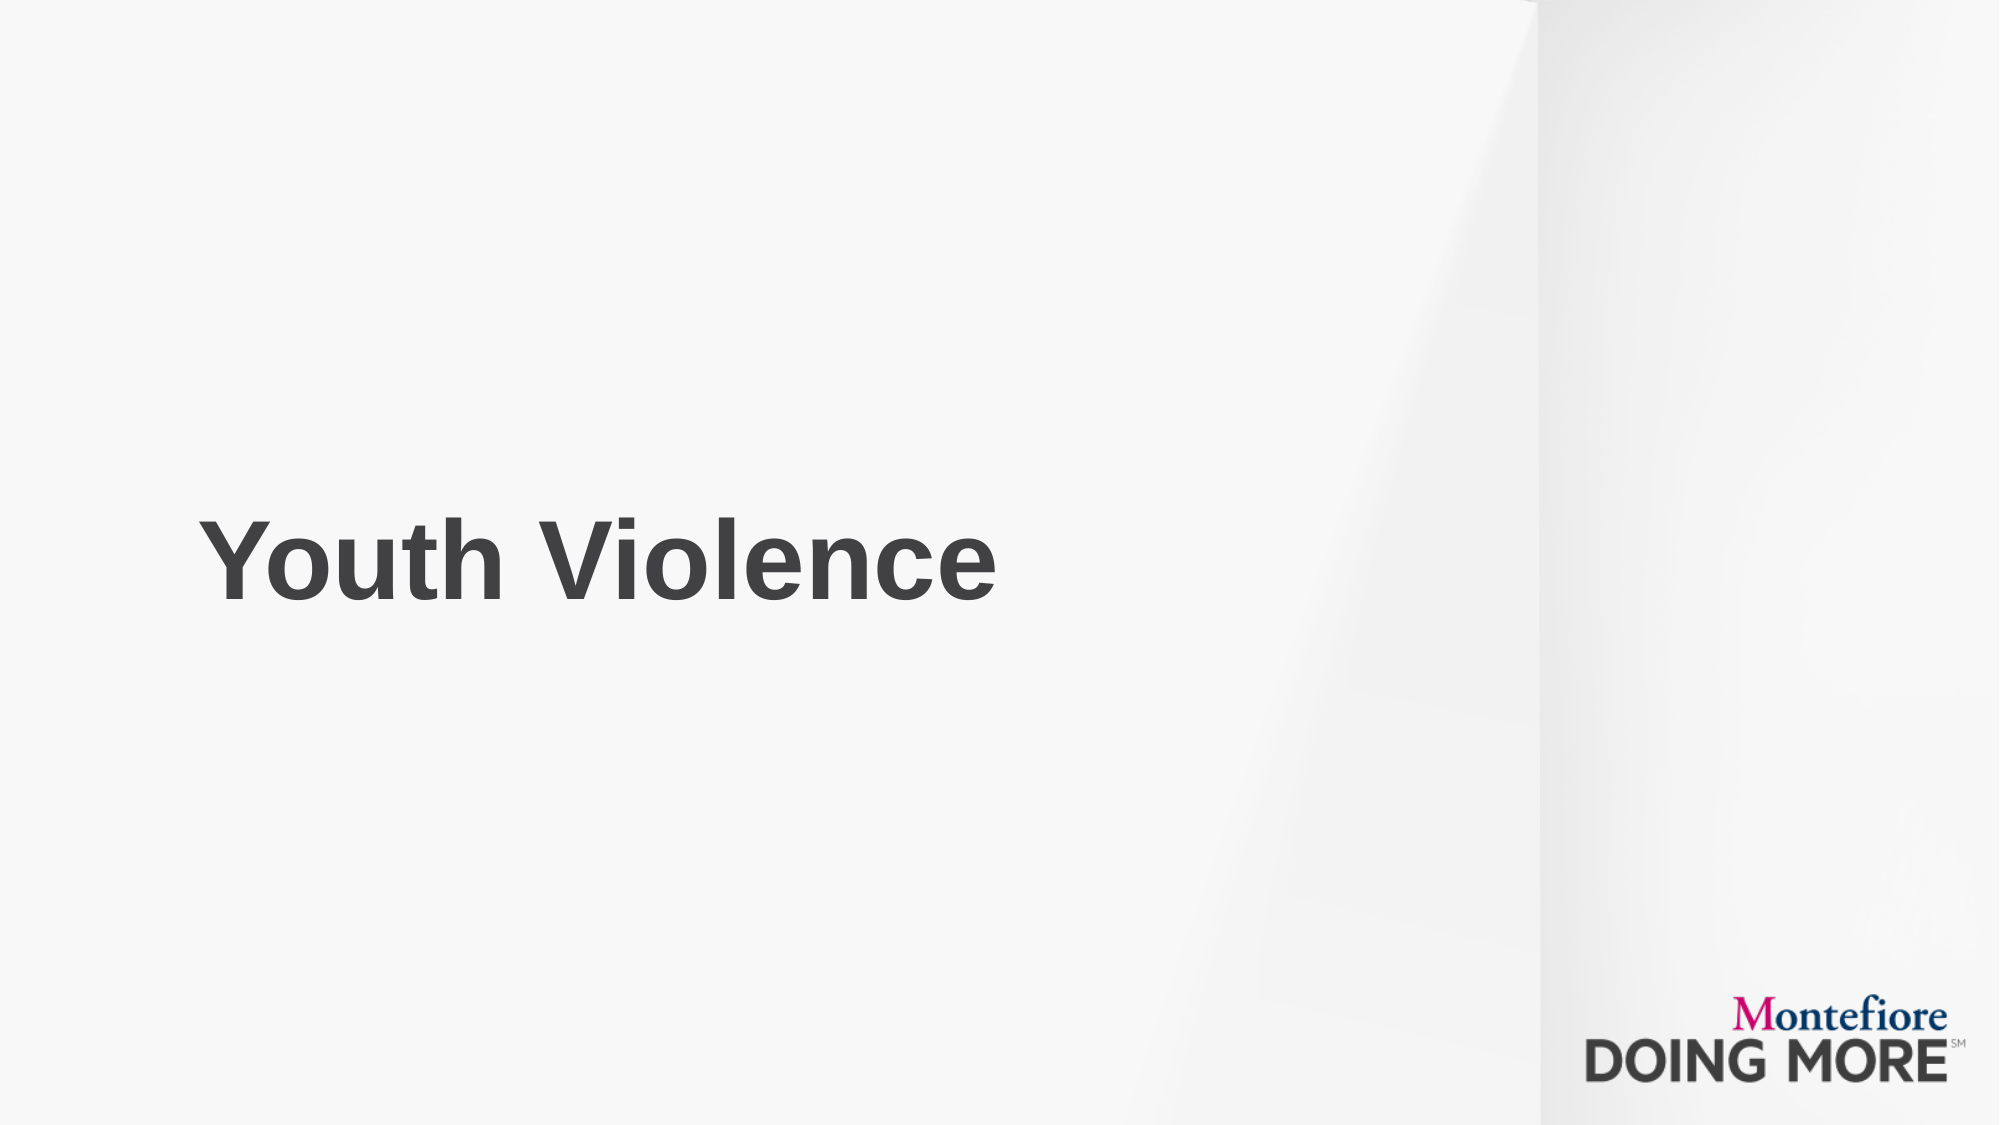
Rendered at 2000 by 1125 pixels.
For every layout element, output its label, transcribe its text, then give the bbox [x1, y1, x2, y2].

title Youth Violence [182, 505, 1348, 630]
picture [0, 0, 2000, 1125]
